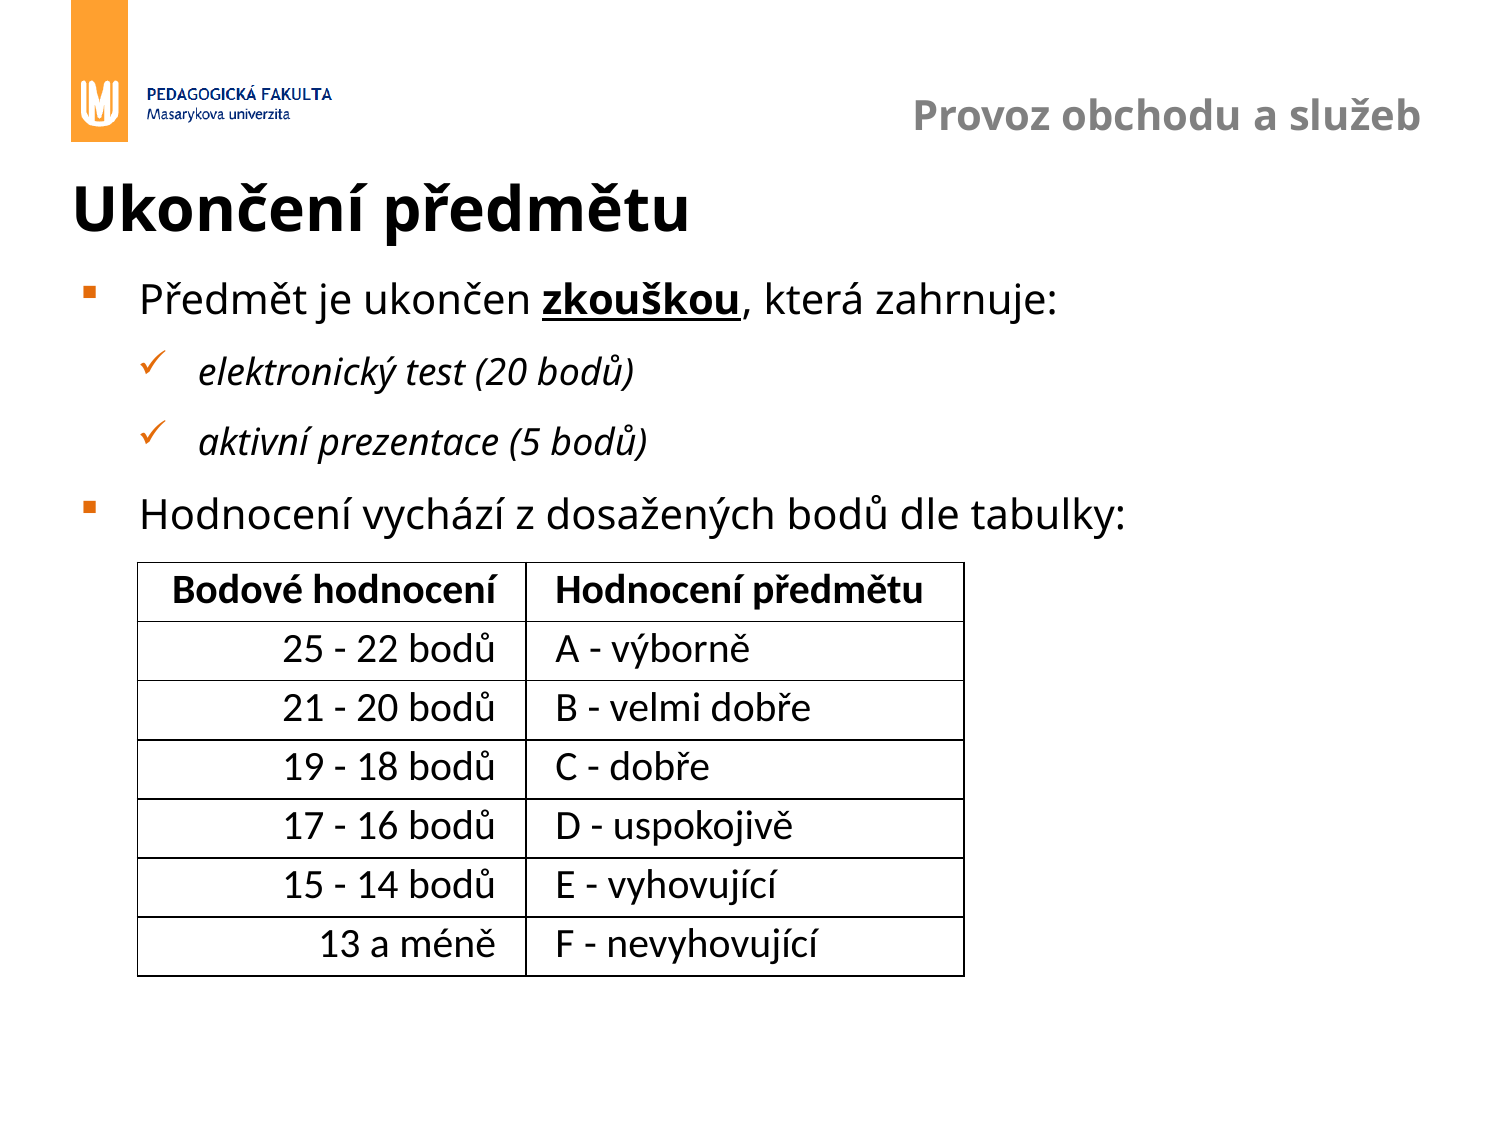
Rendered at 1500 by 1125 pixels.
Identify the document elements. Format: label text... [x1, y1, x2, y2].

text_box Provoz obchodu a služeb [491, 30, 1437, 149]
table_cell 19 - 18 bodů [138, 741, 525, 798]
table_cell 25 - 22 bodů [138, 622, 525, 680]
table_cell A - výborně [527, 622, 963, 680]
table_cell E - vyhovující [527, 859, 963, 916]
table_cell 15 - 14 bodů [138, 859, 525, 916]
picture [0, 0, 381, 148]
text_box Ukončení předmětu [56, 147, 1444, 266]
table_header Bodové hodnocení [138, 563, 525, 621]
table_cell D - uspokojivě [527, 800, 963, 857]
table_header Hodnocení předmětu [527, 563, 963, 621]
table_cell F - nevyhovující [527, 918, 963, 975]
table_cell B - velmi dobře [527, 681, 963, 739]
table_cell 21 - 20 bodů [138, 681, 525, 739]
subtitle Předmět je ukončen zkouškou, která zahrnuje: elektronický test (20 bodů) aktivní prezentace (5 bodů) Hodnocení vychází z dosažených bodů dle tabulky: [64, 266, 1436, 1094]
table_cell C - dobře [527, 741, 963, 798]
table_cell 17 - 16 bodů [138, 800, 525, 857]
table_cell 13 a méně [138, 918, 525, 975]
